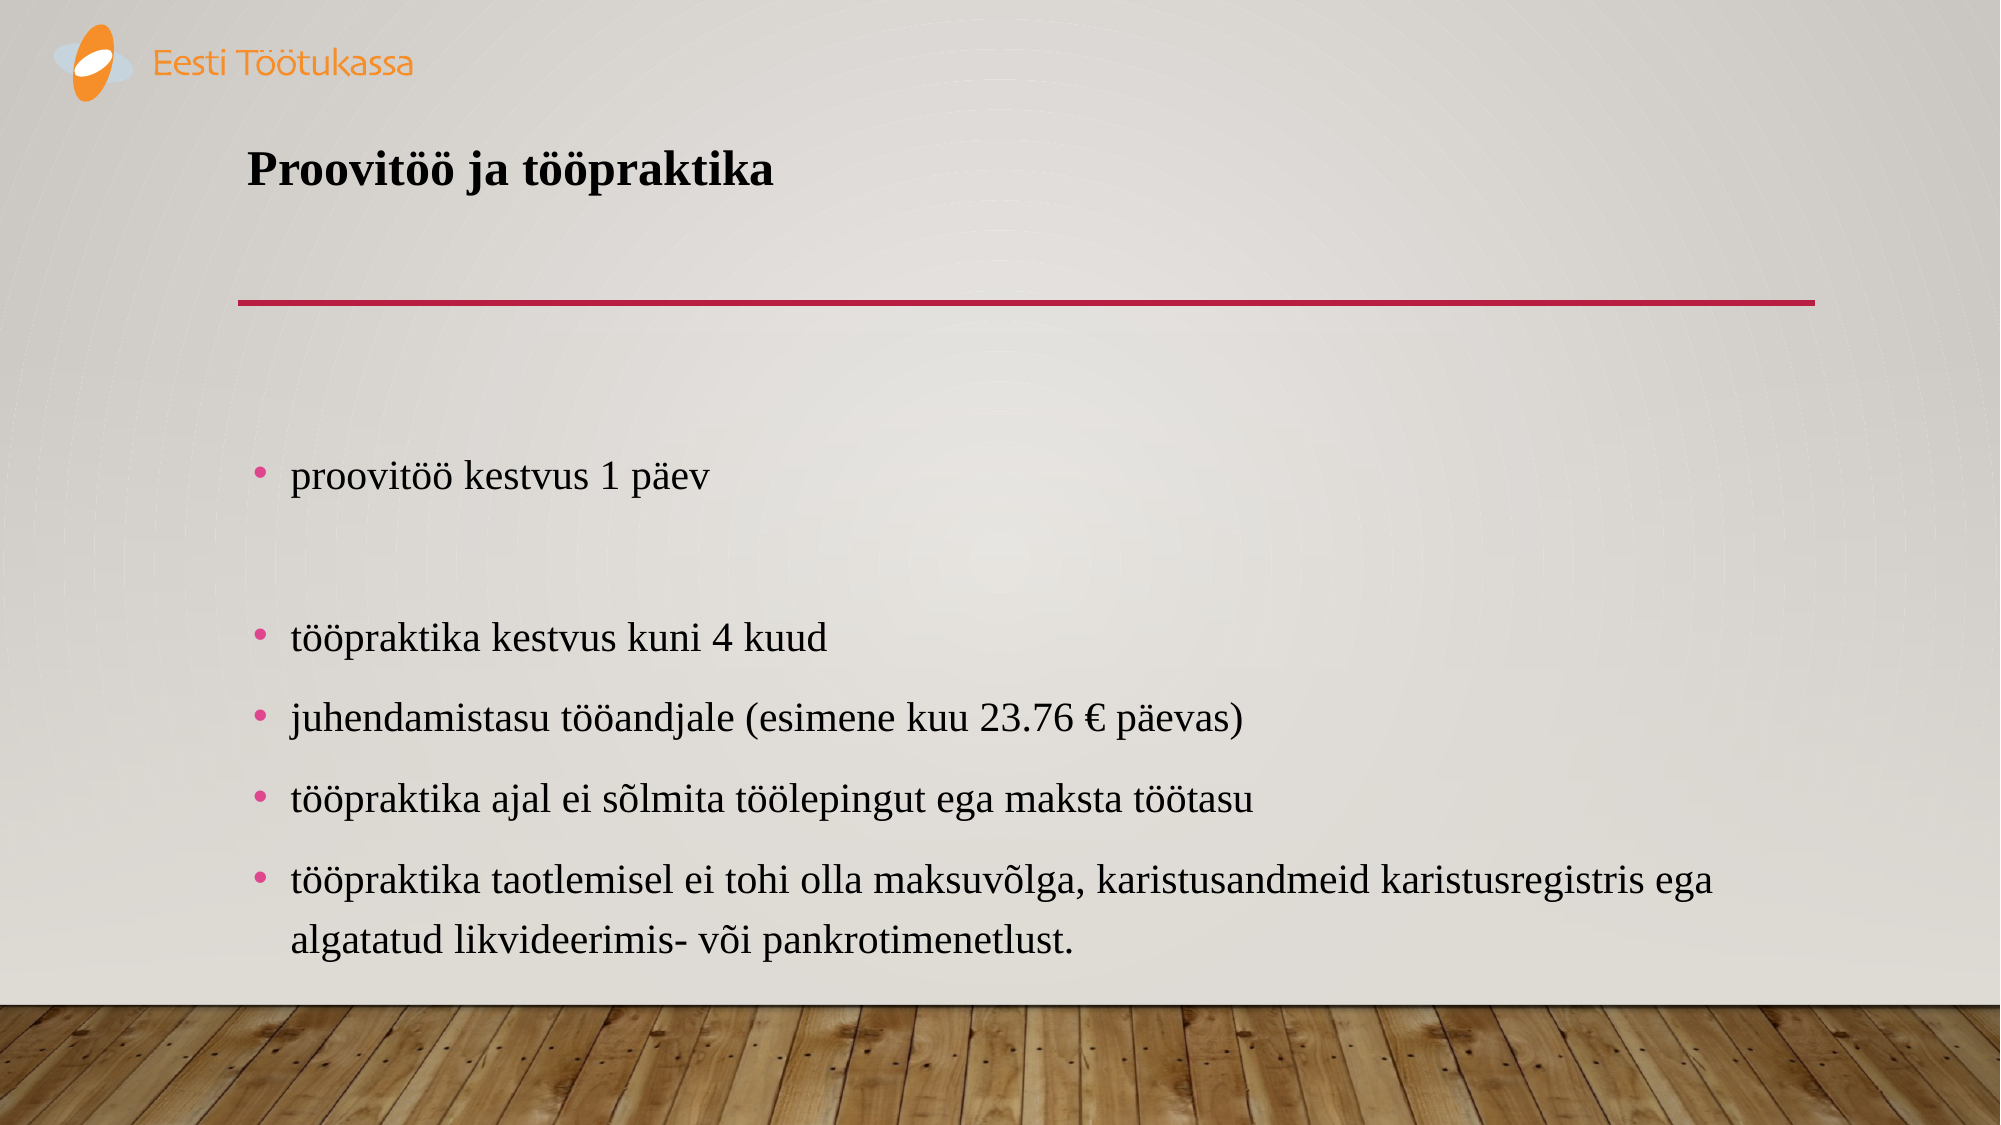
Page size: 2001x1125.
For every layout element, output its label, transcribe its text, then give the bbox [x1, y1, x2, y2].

title Proovitöö ja tööpraktika [232, 63, 1809, 237]
list proovitöö kestvus 1 päev tööpraktika kestvus kuni 4 kuud juhendamistasu tööandjale (esimene kuu 23.76 € päevas) tööpraktika ajal ei sõlmita töölepingut ega maksta töötasu tööpraktika taotlemisel ei tohi olla maksuvõlga, karistusandmeid karistusregistris ega algatatud likvideerimis- või pankrotimenetlust. [238, 304, 1814, 994]
picture [0, 1005, 2000, 1125]
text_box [52, 23, 414, 104]
